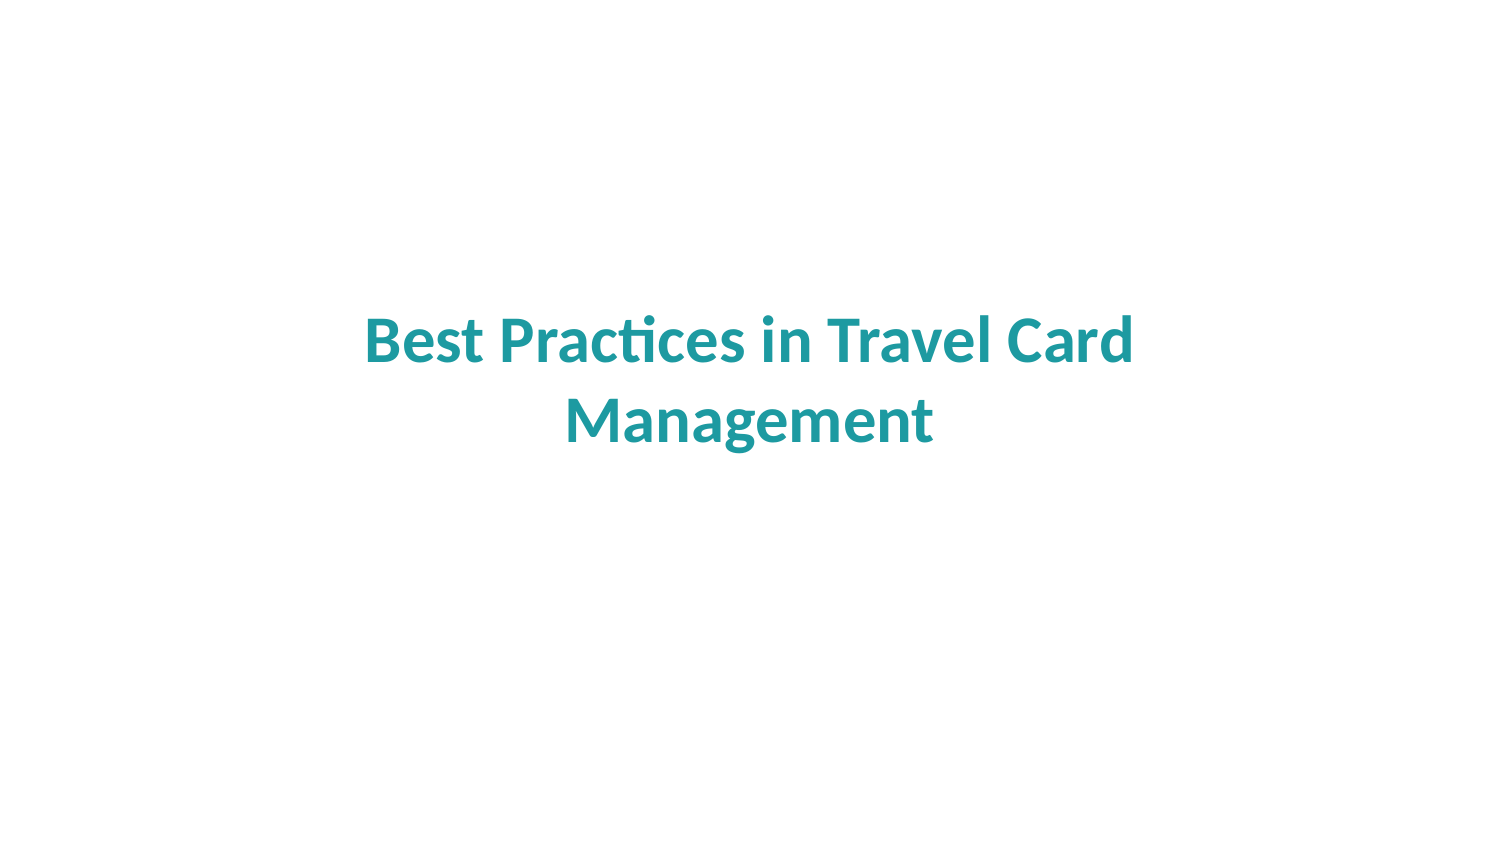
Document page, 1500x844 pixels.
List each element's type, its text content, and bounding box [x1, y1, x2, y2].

title Best Practices in Travel Card Management [275, 305, 1225, 446]
